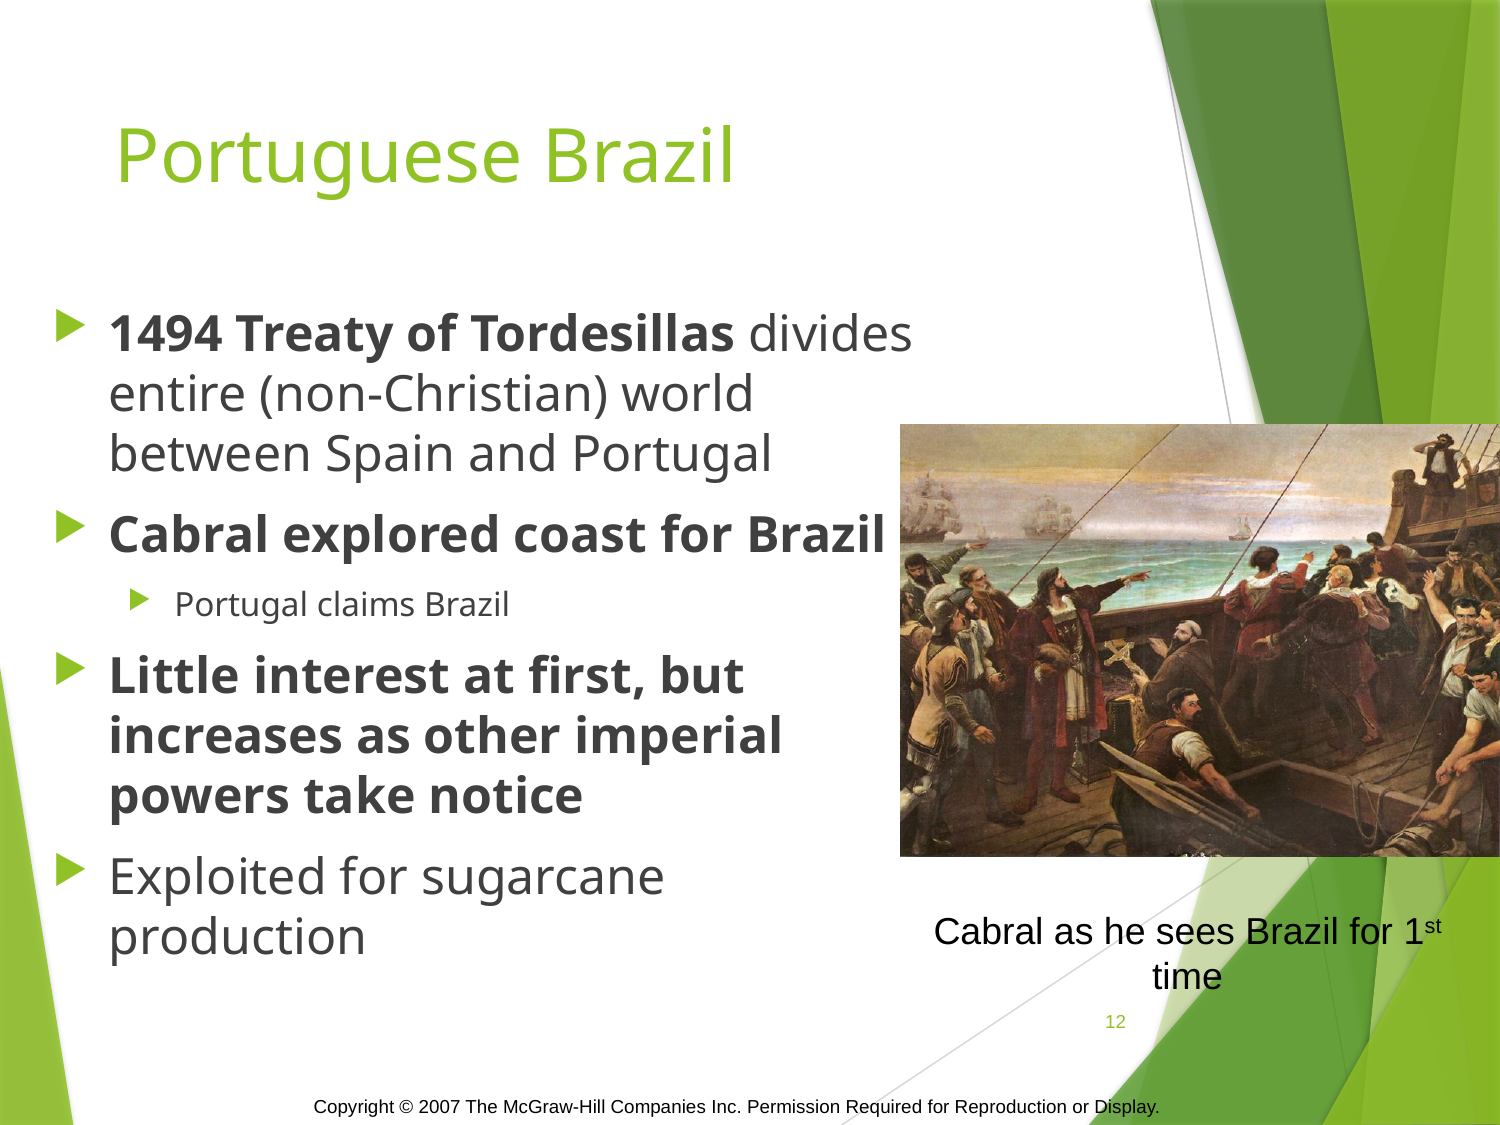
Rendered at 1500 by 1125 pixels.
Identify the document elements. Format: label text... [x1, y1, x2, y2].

title Portuguese Brazil [99, 99, 1142, 317]
text_box Cabral as he sees Brazil for 1st time [912, 899, 1463, 1005]
slide_number 12 [1057, 1005, 1142, 1051]
list 1494 Treaty of Tordesillas divides entire (non-Christian) world between Spain and Portugal Cabral explored coast for Brazil Portugal claims Brazil Little interest at first, but increases as other imperial powers take notice Exploited for sugarcane production [37, 293, 950, 1013]
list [899, 424, 1500, 858]
